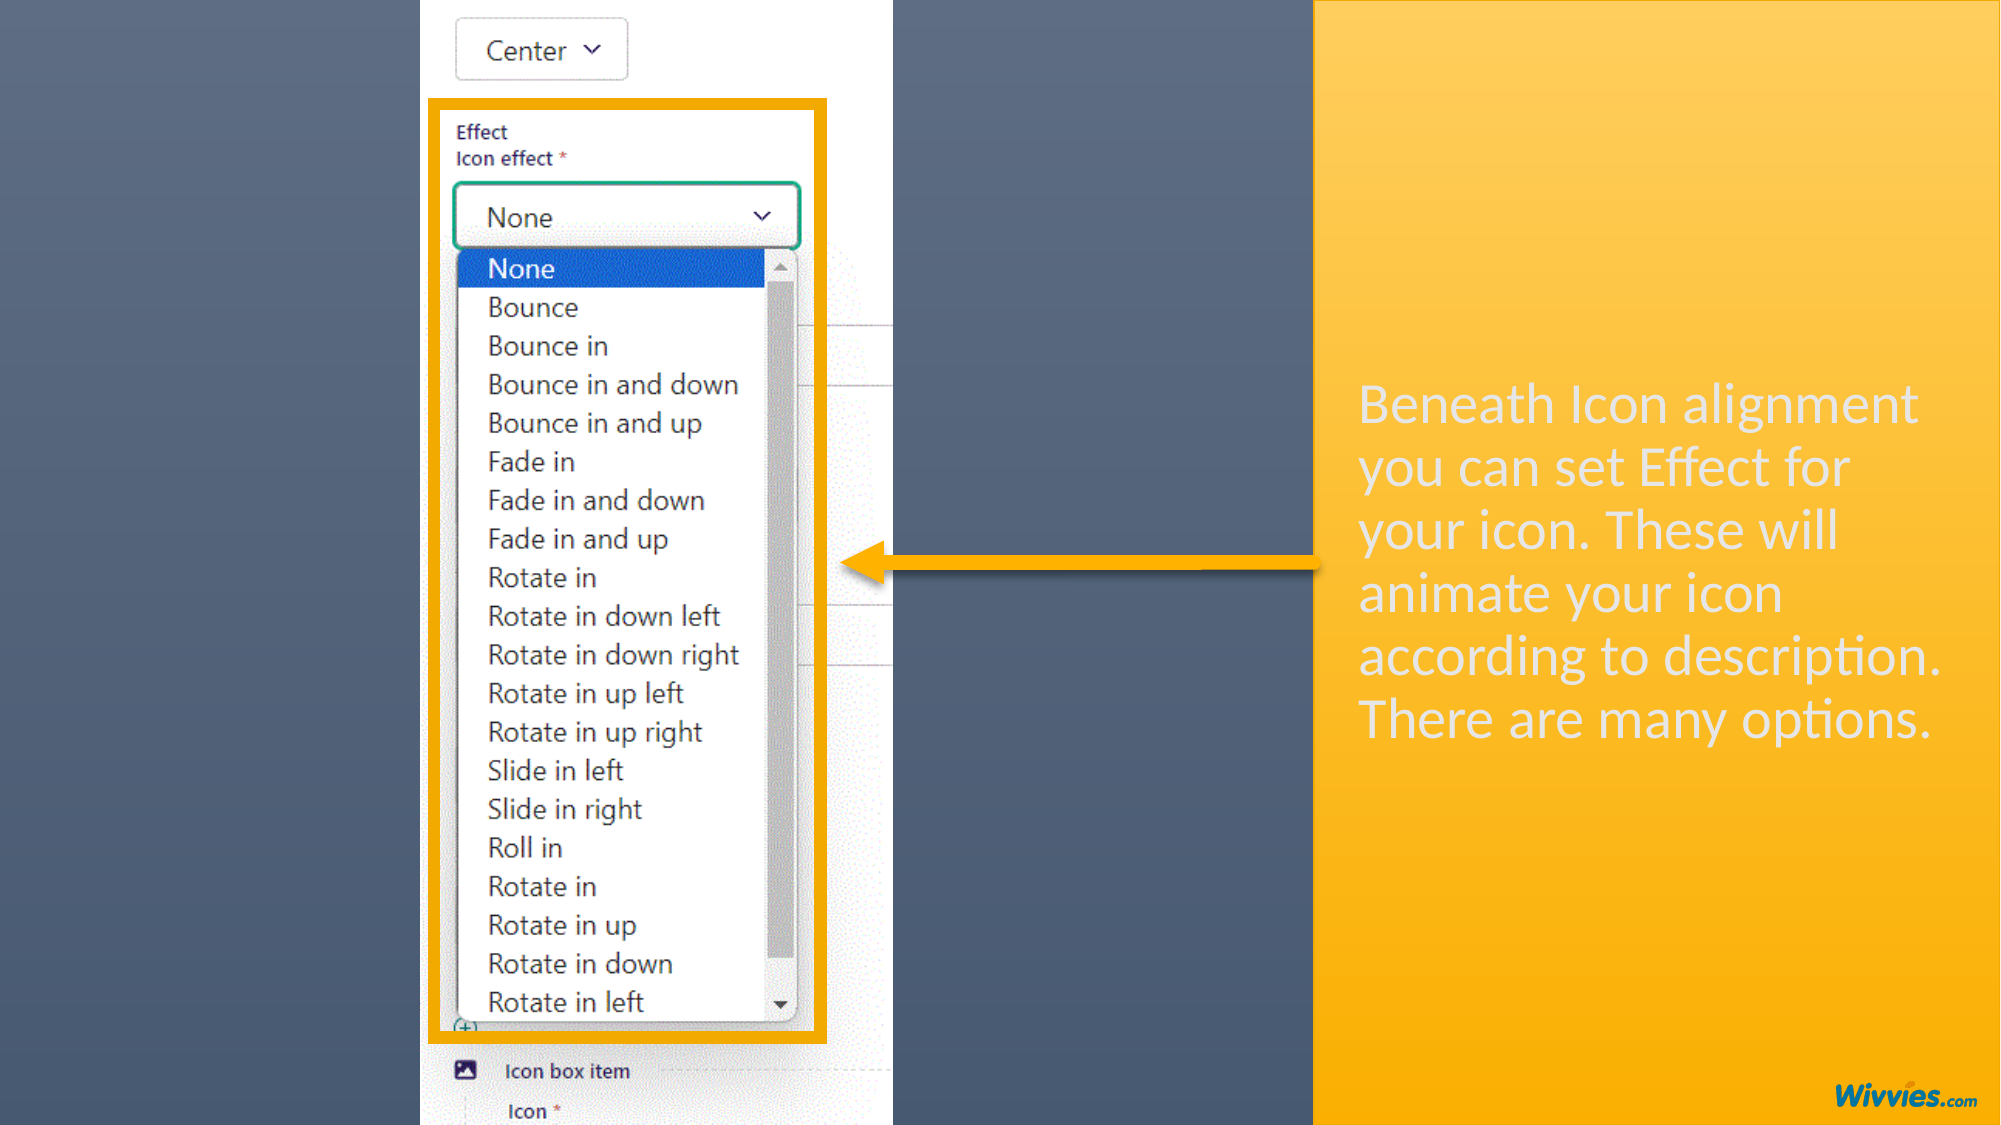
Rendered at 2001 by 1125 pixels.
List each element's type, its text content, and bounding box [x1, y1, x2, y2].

list Beneath Icon alignment you can set Effect for your icon. These will animate your icon according to description. There are many options. [1314, 0, 2000, 1125]
picture [0, 0, 1314, 1125]
